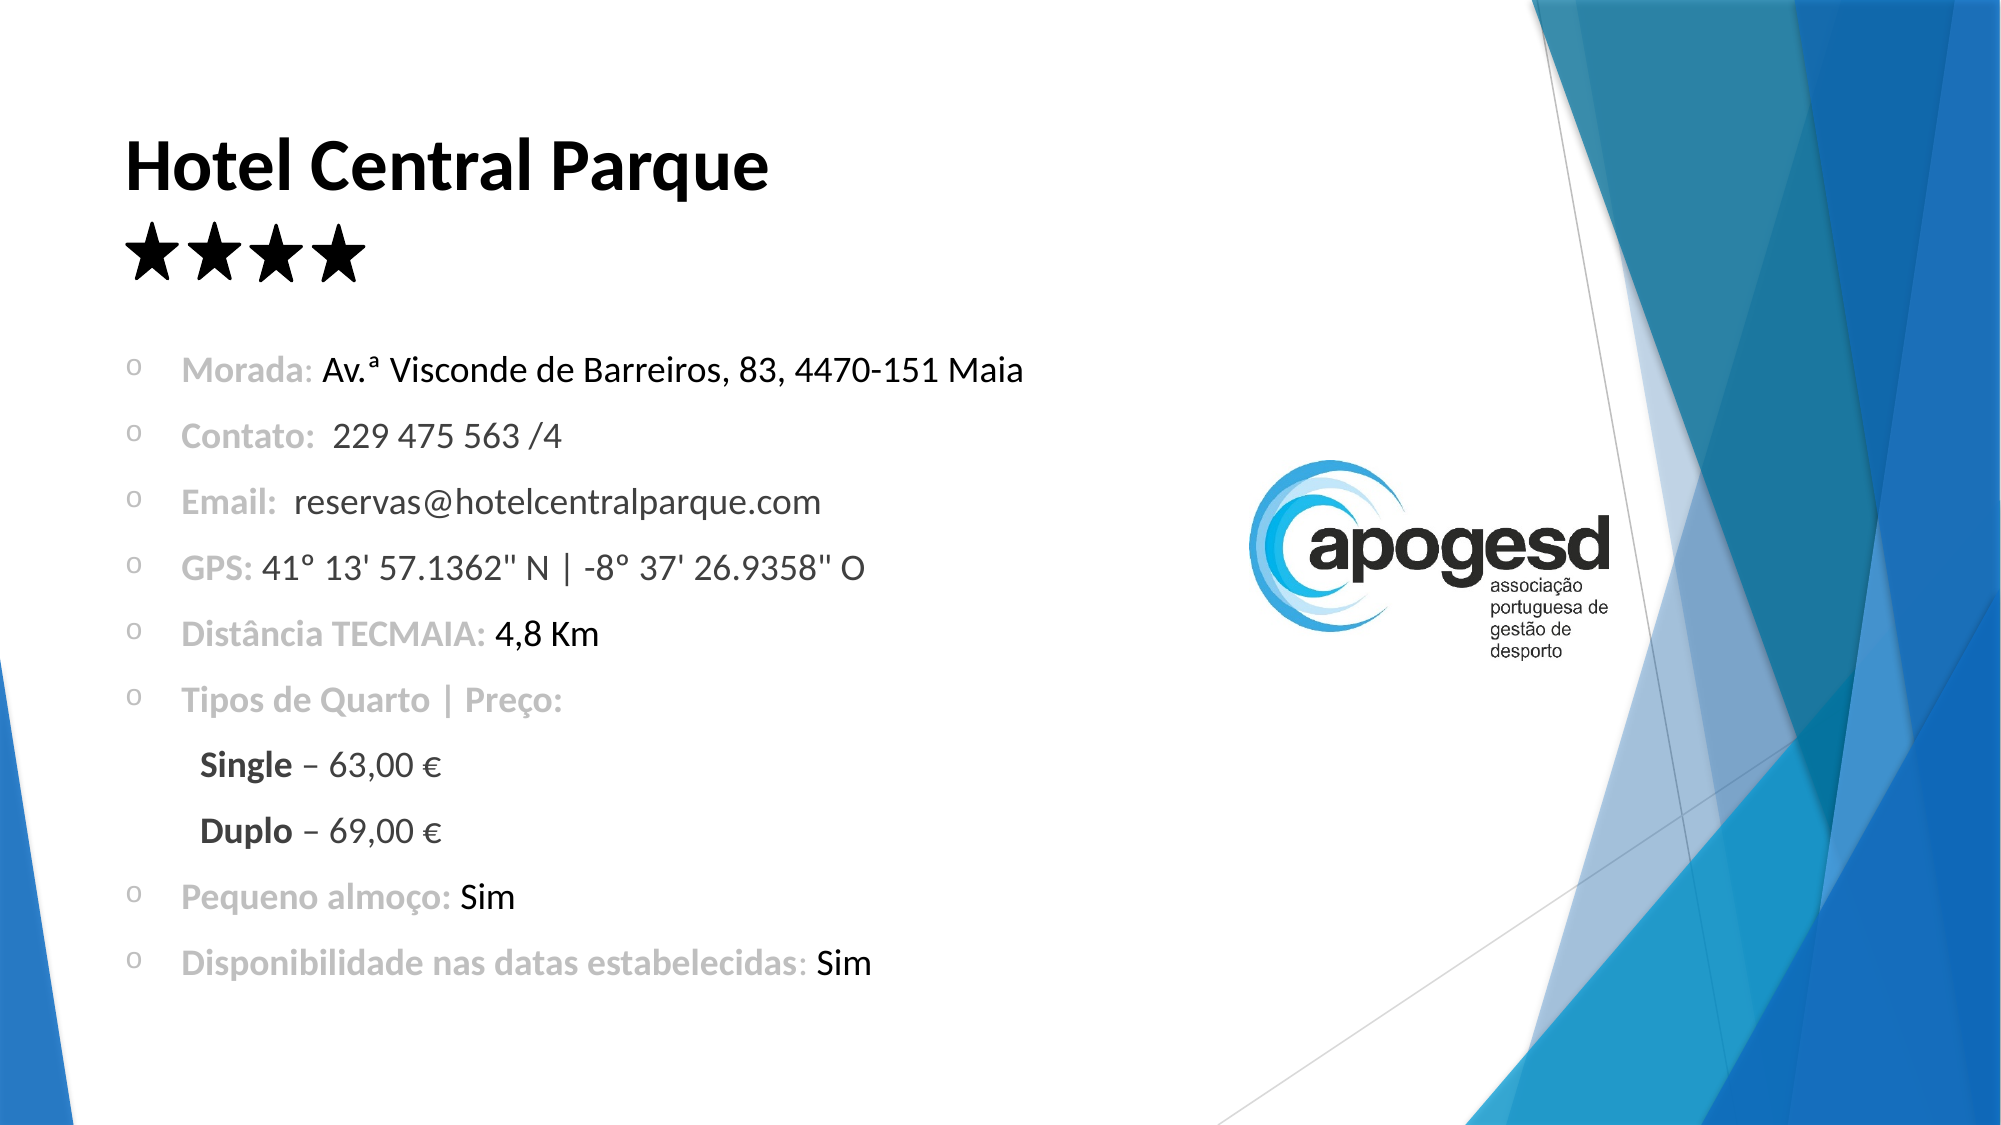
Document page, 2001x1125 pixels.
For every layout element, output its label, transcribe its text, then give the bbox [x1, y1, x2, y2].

text_box [125, 221, 179, 281]
text_box [311, 223, 366, 283]
text_box Hotel Central Parque [110, 108, 1312, 224]
picture [1249, 460, 1609, 662]
text_box [249, 223, 303, 283]
text_box [187, 221, 242, 281]
list Morada: Av.ª Visconde de Barreiros, 83, 4470-151 Maia Contato: 229 475 563 /4 Email: reservas@hotelcentralparque.com GPS: 41º 13' 57.1362" N | -8º 37' 26.9358" O Distância TECMAIA: 4,8 Km Tipos de Quarto | Preço: Single – 63,00 € Duplo – 69,00 € Pequeno almoço: Sim Disponibilidade nas datas estabelecidas: Sim [110, 337, 1300, 998]
